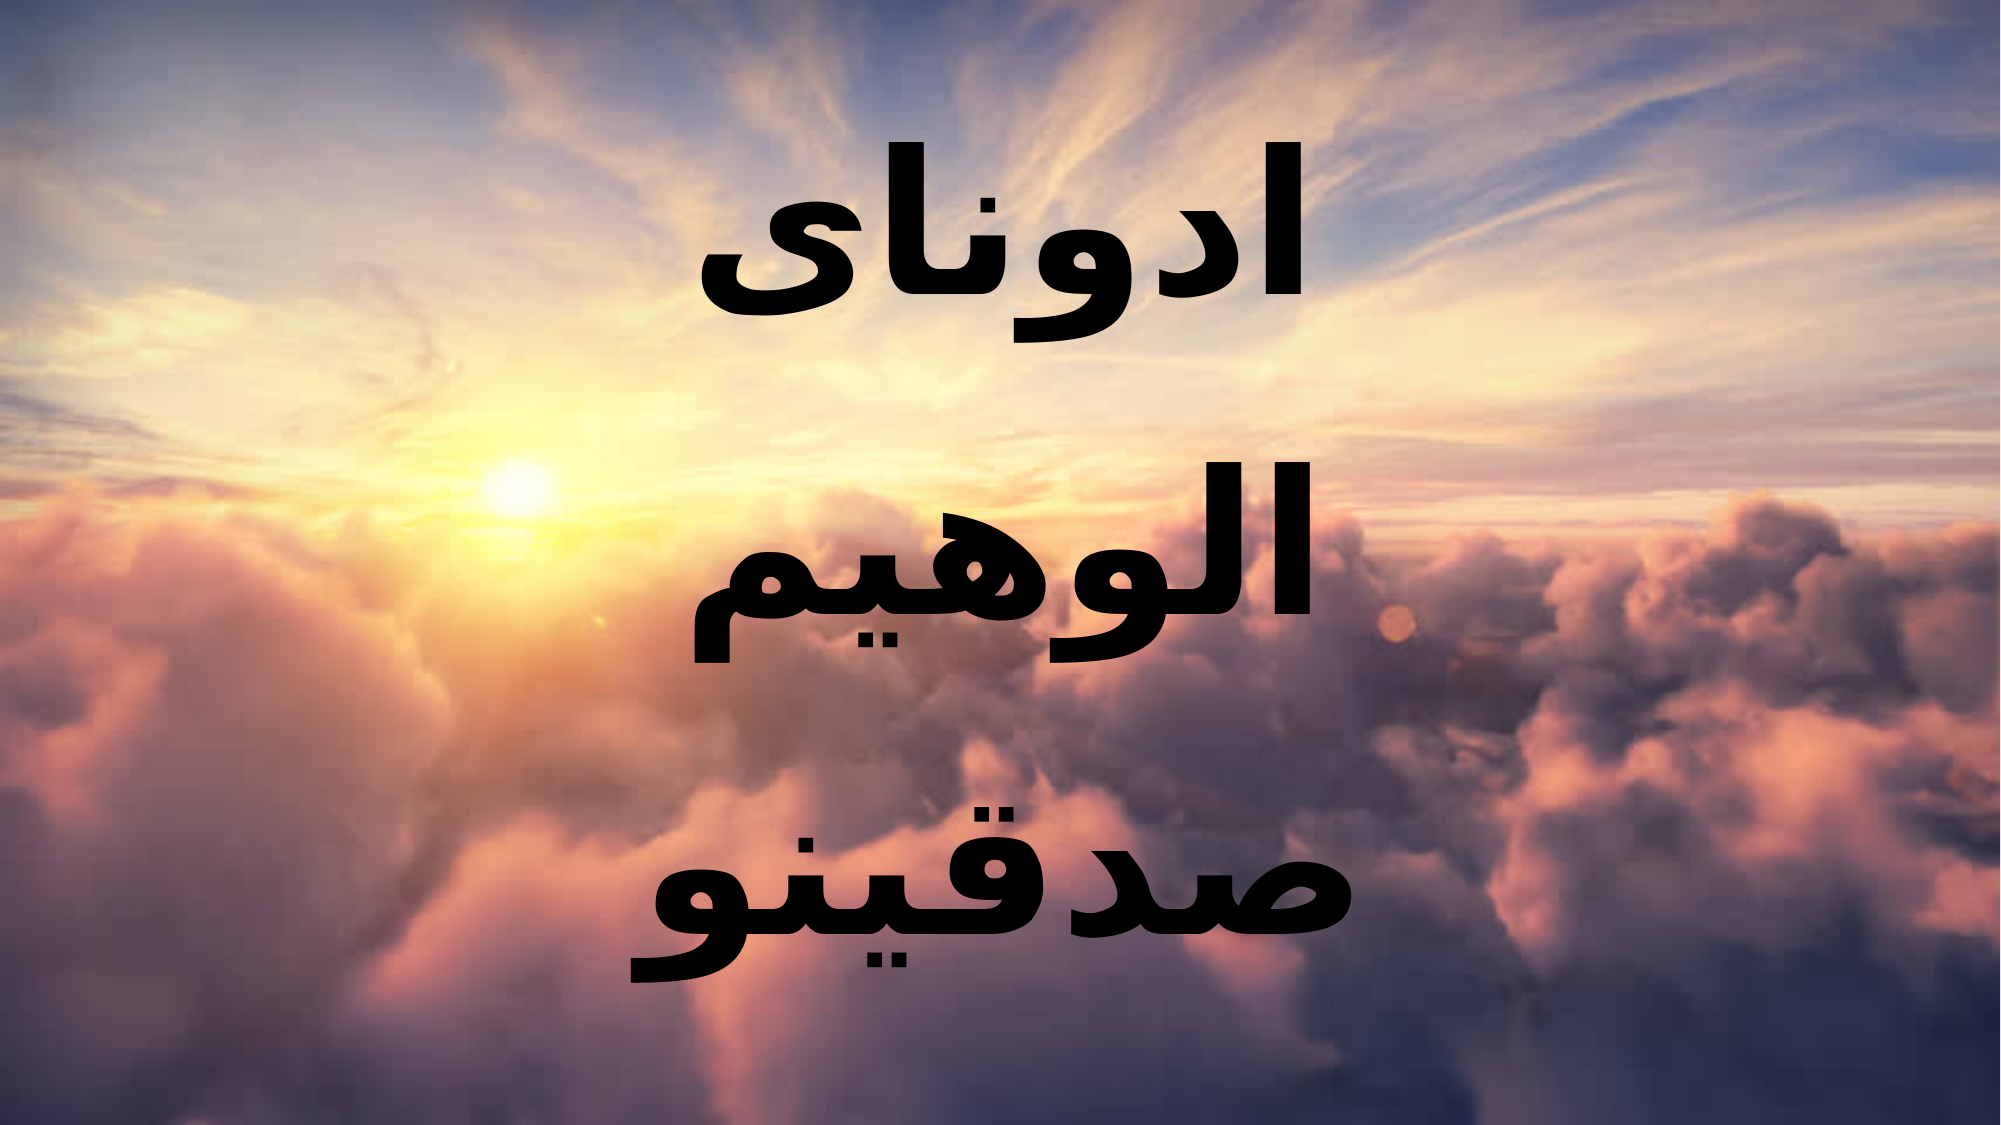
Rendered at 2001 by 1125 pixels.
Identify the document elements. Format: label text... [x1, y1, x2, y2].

picture [0, 0, 2001, 1125]
text_box ادونای الوهیم صدقینو [23, 16, 1985, 982]
